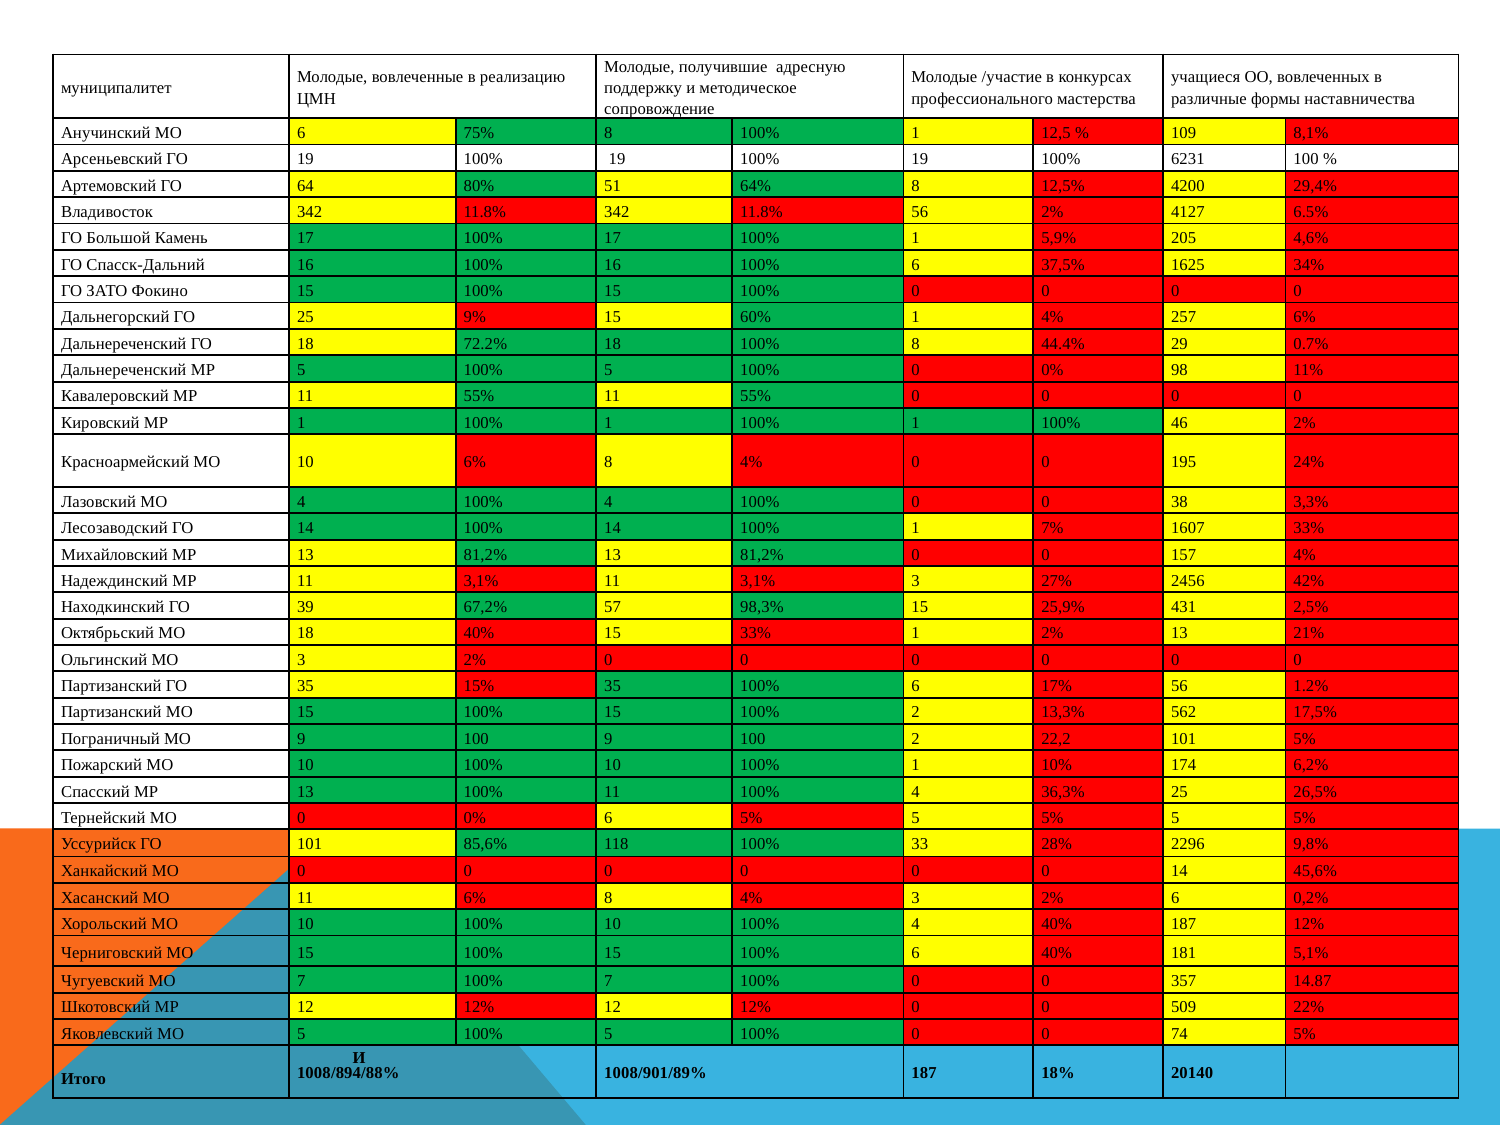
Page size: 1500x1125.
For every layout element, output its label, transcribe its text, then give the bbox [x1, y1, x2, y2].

table_cell 37,5% [1034, 251, 1162, 275]
table_cell 80% [457, 172, 595, 196]
table_cell Партизанский МО [54, 699, 288, 723]
table_cell 12,5 % [1034, 119, 1162, 144]
table_cell 1.2% [1286, 672, 1458, 697]
table_cell 100% [733, 409, 903, 433]
table_cell 25 [1164, 778, 1285, 802]
table_cell 1 [290, 409, 455, 433]
table_cell 100% [457, 514, 595, 539]
table_cell 29,4% [1286, 172, 1458, 196]
table_cell 6.5% [1286, 198, 1458, 223]
table_cell 100% [457, 699, 595, 723]
table_cell 0 [290, 804, 455, 828]
table_cell 2296 [1164, 830, 1285, 856]
table_cell 0 [1164, 277, 1285, 302]
table_cell 3,3% [1286, 488, 1458, 512]
table_cell 181 [1164, 936, 1285, 965]
table_cell Дальнереченский ГО [54, 330, 288, 354]
table_cell Спасский МР [54, 778, 288, 802]
table_cell 33 [904, 830, 1032, 856]
table_cell 0 [904, 488, 1032, 512]
table_cell 100% [457, 277, 595, 302]
table_cell 1 [904, 409, 1032, 433]
table_cell 6 [1164, 884, 1285, 908]
table_cell 2 [904, 699, 1032, 723]
table_cell 205 [1164, 224, 1285, 249]
table_cell Лазовский МО [54, 488, 288, 512]
table_cell 4% [733, 435, 903, 486]
table_cell 5 [290, 356, 455, 381]
table_cell 100% [733, 224, 903, 249]
table_cell 8 [597, 884, 731, 908]
table_cell 0 [1286, 277, 1458, 302]
table_cell 27% [1034, 567, 1162, 591]
table_cell 15 [597, 620, 731, 644]
table_cell 8 [597, 435, 731, 486]
table_cell 100 % [1286, 145, 1458, 170]
table_cell 100% [457, 224, 595, 249]
table_cell 57 [597, 593, 731, 618]
table_cell 100% [457, 409, 595, 433]
table_cell Пограничный МО [54, 725, 288, 749]
table_cell Черниговский МО [54, 936, 288, 965]
table_cell 4% [733, 884, 903, 908]
table_cell 257 [1164, 303, 1285, 328]
table_cell 100% [733, 356, 903, 381]
table_cell 11% [1286, 356, 1458, 381]
table_cell 157 [1164, 541, 1285, 565]
table_cell 12% [733, 994, 903, 1018]
table_cell 55% [457, 383, 595, 407]
table_cell 36,3% [1034, 778, 1162, 802]
table_cell 17 [597, 224, 731, 249]
table_cell 2% [1286, 409, 1458, 433]
table_cell 4 [290, 488, 455, 512]
table_cell Кавалеровский МР [54, 383, 288, 407]
table_cell 187 [1164, 910, 1285, 935]
table_cell 3,1% [733, 567, 903, 591]
table_cell 6 [290, 119, 455, 144]
table_cell Пожарский МО [54, 751, 288, 776]
table_cell 12 [597, 994, 731, 1018]
table_cell 0 [1034, 646, 1162, 670]
table_cell 56 [1164, 672, 1285, 697]
table_cell 21% [1286, 620, 1458, 644]
table_cell 100% [733, 751, 903, 776]
table_cell 0 [1034, 1020, 1162, 1044]
table_cell 12% [1286, 910, 1458, 935]
table_cell 0 [904, 277, 1032, 302]
table_cell Арсеньевский ГО [54, 145, 288, 170]
table_cell 0 [1034, 488, 1162, 512]
table_cell 11 [290, 884, 455, 908]
table_cell 100% [733, 119, 903, 144]
table_cell 0 [904, 1020, 1032, 1044]
table_cell 7 [290, 967, 455, 992]
table_cell 13 [597, 541, 731, 565]
table_cell [1286, 1046, 1458, 1097]
table_cell 4 [904, 778, 1032, 802]
table_cell 5 [597, 1020, 731, 1044]
table_cell 174 [1164, 751, 1285, 776]
table_cell 11 [597, 383, 731, 407]
table_cell 13,3% [1034, 699, 1162, 723]
table_cell 19 [904, 145, 1032, 170]
table_cell 11 [290, 383, 455, 407]
table_cell 6 [904, 936, 1032, 965]
table_cell 100% [733, 910, 903, 935]
table_cell Чугуевский МО [54, 967, 288, 992]
table_cell 44.4% [1034, 330, 1162, 354]
table_cell ГО Спасск-Дальний [54, 251, 288, 275]
table_cell Партизанский ГО [54, 672, 288, 697]
table_cell 100% [457, 751, 595, 776]
table_cell 16 [290, 251, 455, 275]
table_cell 19 [597, 145, 731, 170]
table_cell 0 [597, 646, 731, 670]
table_cell 25,9% [1034, 593, 1162, 618]
table_cell 0 [1034, 857, 1162, 882]
table_cell 101 [1164, 725, 1285, 749]
table_cell 4 [904, 910, 1032, 935]
table_cell 100% [1034, 145, 1162, 170]
table_cell 100% [733, 778, 903, 802]
table_cell 12 [290, 994, 455, 1018]
table_cell 4% [1286, 541, 1458, 565]
table_cell Ханкайский МО [54, 857, 288, 882]
table_cell 45,6% [1286, 857, 1458, 882]
table_cell 46 [1164, 409, 1285, 433]
table_cell ГО Большой Камень [54, 224, 288, 249]
table_cell 0 [904, 541, 1032, 565]
table_cell 100% [457, 910, 595, 935]
table_cell 40% [1034, 936, 1162, 965]
table_cell 0% [1034, 356, 1162, 381]
table_cell Анучинский МО [54, 119, 288, 144]
table_cell 38 [1164, 488, 1285, 512]
table_cell 0 [457, 857, 595, 882]
table_cell 1 [904, 303, 1032, 328]
table_cell 118 [597, 830, 731, 856]
table_cell 64% [733, 172, 903, 196]
table_cell 5% [1286, 1020, 1458, 1044]
table_cell 0 [904, 383, 1032, 407]
table_cell 5% [1286, 725, 1458, 749]
table_cell 85,6% [457, 830, 595, 856]
table_cell 33% [733, 620, 903, 644]
table_cell 67,2% [457, 593, 595, 618]
table_cell 35 [290, 672, 455, 697]
table_cell 5 [597, 356, 731, 381]
table_cell 100% [1034, 409, 1162, 433]
table_cell 18 [597, 330, 731, 354]
table_cell 15 [290, 699, 455, 723]
table_cell 11.8% [733, 198, 903, 223]
table_cell 1 [597, 409, 731, 433]
table_cell Находкинский ГО [54, 593, 288, 618]
table_cell 3 [904, 884, 1032, 908]
table_cell Октябрьский МО [54, 620, 288, 644]
table_cell 6 [904, 251, 1032, 275]
table_cell 1 [904, 751, 1032, 776]
table_cell 0 [904, 857, 1032, 882]
table_cell 1607 [1164, 514, 1285, 539]
table_cell 342 [597, 198, 731, 223]
table_cell 100% [457, 936, 595, 965]
table_cell 5 [904, 804, 1032, 828]
table_cell ИИтого [54, 1046, 288, 1097]
table_cell 0 [1164, 646, 1285, 670]
table_cell 11 [597, 778, 731, 802]
table_cell Красноармейский МО [54, 435, 288, 486]
table_cell 8 [904, 330, 1032, 354]
table_cell 8 [597, 119, 731, 144]
table_cell 0 [904, 994, 1032, 1018]
table_cell 100% [733, 699, 903, 723]
table_cell 14 [1164, 857, 1285, 882]
table_cell 431 [1164, 593, 1285, 618]
table_cell 56 [904, 198, 1032, 223]
table_cell 3 [904, 567, 1032, 591]
table_cell 55% [733, 383, 903, 407]
table_cell 8 [904, 172, 1032, 196]
table_cell 6,2% [1286, 751, 1458, 776]
table_cell 100% [733, 251, 903, 275]
table_cell 0 [1286, 646, 1458, 670]
table_cell 0 [733, 857, 903, 882]
table_cell 100% [733, 672, 903, 697]
table_cell 0 [904, 435, 1032, 486]
table_cell 18 [290, 330, 455, 354]
table_cell 100 [733, 725, 903, 749]
table_cell 15 [290, 936, 455, 965]
table_cell 15 [597, 277, 731, 302]
table_cell 6 [597, 804, 731, 828]
table_cell 14 [597, 514, 731, 539]
table_cell 0 [1034, 277, 1162, 302]
table_cell 60% [733, 303, 903, 328]
table_cell 10 [597, 751, 731, 776]
table_cell Артемовский ГО [54, 172, 288, 196]
table_cell 98 [1164, 356, 1285, 381]
table_cell Ольгинский МО [54, 646, 288, 670]
table_cell 15 [904, 593, 1032, 618]
table_cell 34% [1286, 251, 1458, 275]
table_cell 100% [457, 251, 595, 275]
table_cell Уссурийск ГО [54, 830, 288, 856]
table_cell 0 [290, 857, 455, 882]
table_cell 562 [1164, 699, 1285, 723]
table_cell 0 [904, 356, 1032, 381]
table_cell 13 [290, 778, 455, 802]
table_cell 6% [457, 435, 595, 486]
table_header учащиеся ОО, вовлеченных в различные формы наставничества [1164, 55, 1458, 117]
table_cell 100% [733, 145, 903, 170]
table_cell 100% [733, 514, 903, 539]
table_cell 75% [457, 119, 595, 144]
table_cell Хасанский МО [54, 884, 288, 908]
table_cell 9,8% [1286, 830, 1458, 856]
table_cell 24% [1286, 435, 1458, 486]
table_cell 98,3% [733, 593, 903, 618]
table_cell 64 [290, 172, 455, 196]
table_cell 6 [904, 672, 1032, 697]
table_cell 3,1% [457, 567, 595, 591]
table_cell 9 [597, 725, 731, 749]
table_cell 5% [1286, 804, 1458, 828]
table_cell 81,2% [457, 541, 595, 565]
table_cell 12,5% [1034, 172, 1162, 196]
table_cell 74 [1164, 1020, 1285, 1044]
table_cell 100% [733, 830, 903, 856]
table_cell 35 [597, 672, 731, 697]
table_cell ГО ЗАТО Фокино [54, 277, 288, 302]
table_cell 14 [290, 514, 455, 539]
table_cell 1008/894/88% [290, 1046, 595, 1097]
table_cell 17 [290, 224, 455, 249]
table_cell 0 [597, 857, 731, 882]
table_cell Яковлевский МО [54, 1020, 288, 1044]
table_cell 14.87 [1286, 967, 1458, 992]
table_cell Дальнереченский МР [54, 356, 288, 381]
table_cell 4% [1034, 303, 1162, 328]
table_cell 0 [1286, 383, 1458, 407]
table_cell 15 [290, 277, 455, 302]
table_cell Дальнегорский ГО [54, 303, 288, 328]
table_cell 100% [457, 145, 595, 170]
table_cell 0.7% [1286, 330, 1458, 354]
table_cell 1 [904, 119, 1032, 144]
table_header Молодые, получившие адресную поддержку и методическое сопровождение [597, 55, 903, 117]
table_cell 10 [290, 910, 455, 935]
table_cell 40% [457, 620, 595, 644]
table_cell Кировский МР [54, 409, 288, 433]
table_cell 11 [290, 567, 455, 591]
table_cell 29 [1164, 330, 1285, 354]
table_cell 342 [290, 198, 455, 223]
table_cell 42% [1286, 567, 1458, 591]
table_cell 10 [597, 910, 731, 935]
table_cell 4127 [1164, 198, 1285, 223]
table_cell 4200 [1164, 172, 1285, 196]
table_cell 100% [733, 488, 903, 512]
table_cell 17,5% [1286, 699, 1458, 723]
table_cell Тернейский МО [54, 804, 288, 828]
table_cell 187 [904, 1046, 1032, 1097]
table_cell 18% [1034, 1046, 1162, 1097]
table_cell 33% [1286, 514, 1458, 539]
table_cell 2% [1034, 884, 1162, 908]
table_cell 81,2% [733, 541, 903, 565]
table_cell 8,1% [1286, 119, 1458, 144]
table_cell 109 [1164, 119, 1285, 144]
table_cell 17% [1034, 672, 1162, 697]
table_cell 100% [733, 330, 903, 354]
table_cell 100% [457, 1020, 595, 1044]
table_cell Хорольский МО [54, 910, 288, 935]
table_cell 357 [1164, 967, 1285, 992]
table_cell 22,2 [1034, 725, 1162, 749]
table_cell 100% [457, 967, 595, 992]
table_cell 2% [1034, 198, 1162, 223]
table_header Молодые, вовлеченные в реализацию ЦМН [290, 55, 595, 117]
table_cell 26,5% [1286, 778, 1458, 802]
table_header Молодые /участие в конкурсах профессионального мастерства [904, 55, 1162, 117]
table_cell 100% [733, 936, 903, 965]
table_cell 5% [733, 804, 903, 828]
table_cell Надеждинский МР [54, 567, 288, 591]
table_cell 195 [1164, 435, 1285, 486]
table_cell 5 [1164, 804, 1285, 828]
table_cell Шкотовский МР [54, 994, 288, 1018]
table_cell 0 [1034, 383, 1162, 407]
table_cell 0 [1034, 541, 1162, 565]
table_cell 1 [904, 224, 1032, 249]
table_cell 2 [904, 725, 1032, 749]
table_cell 101 [290, 830, 455, 856]
table_cell 4,6% [1286, 224, 1458, 249]
table_cell 72.2% [457, 330, 595, 354]
table_cell 0 [1034, 435, 1162, 486]
table_cell 10% [1034, 751, 1162, 776]
table_cell 40% [1034, 910, 1162, 935]
table_cell 19 [290, 145, 455, 170]
table_cell 11.8% [457, 198, 595, 223]
table_cell 509 [1164, 994, 1285, 1018]
table_cell 0 [904, 646, 1032, 670]
table_header муниципалитет [54, 55, 288, 117]
table_cell 5% [1034, 804, 1162, 828]
table_cell 7% [1034, 514, 1162, 539]
table_cell 15 [597, 936, 731, 965]
table_cell 18 [290, 620, 455, 644]
table_cell 13 [1164, 620, 1285, 644]
table_cell 5,1% [1286, 936, 1458, 965]
table_cell 11 [597, 567, 731, 591]
table_cell 5 [290, 1020, 455, 1044]
table_cell 13 [290, 541, 455, 565]
table_cell 100% [733, 967, 903, 992]
table_cell 15 [597, 303, 731, 328]
table_cell 0 [1164, 383, 1285, 407]
table_cell 0 [1034, 967, 1162, 992]
table_cell Лесозаводский ГО [54, 514, 288, 539]
table_cell Владивосток [54, 198, 288, 223]
table_cell 0 [733, 646, 903, 670]
table_cell 0 [904, 967, 1032, 992]
table_cell 7 [597, 967, 731, 992]
table_cell 15 [597, 699, 731, 723]
table_cell 10 [290, 751, 455, 776]
table_cell 1625 [1164, 251, 1285, 275]
table_cell 25 [290, 303, 455, 328]
table_cell 4 [597, 488, 731, 512]
table_cell 100% [457, 356, 595, 381]
table_cell 5,9% [1034, 224, 1162, 249]
table_cell 6231 [1164, 145, 1285, 170]
table_cell 100% [457, 778, 595, 802]
table_cell 0 [1034, 994, 1162, 1018]
table_cell 6% [1286, 303, 1458, 328]
table_cell 20140 [1164, 1046, 1285, 1097]
table_cell 100% [457, 488, 595, 512]
table_cell 100% [733, 277, 903, 302]
table_cell 15% [457, 672, 595, 697]
table_cell 1008/901/89% [597, 1046, 903, 1097]
table_cell 100% [733, 1020, 903, 1044]
table_cell 6% [457, 884, 595, 908]
table_cell 2% [457, 646, 595, 670]
table_cell 39 [290, 593, 455, 618]
table_cell 22% [1286, 994, 1458, 1018]
table_cell 12% [457, 994, 595, 1018]
table_cell 10 [290, 435, 455, 486]
table_cell 9 [290, 725, 455, 749]
table_cell 16 [597, 251, 731, 275]
table_cell 3 [290, 646, 455, 670]
table_cell 0% [457, 804, 595, 828]
table_cell 51 [597, 172, 731, 196]
table_cell 2,5% [1286, 593, 1458, 618]
table_cell 1 [904, 514, 1032, 539]
table_cell 1 [904, 620, 1032, 644]
table_cell 2456 [1164, 567, 1285, 591]
table_cell Михайловский МР [54, 541, 288, 565]
table_cell 28% [1034, 830, 1162, 856]
table_cell 100 [457, 725, 595, 749]
table_cell 9% [457, 303, 595, 328]
table_cell 0,2% [1286, 884, 1458, 908]
table_cell 2% [1034, 620, 1162, 644]
